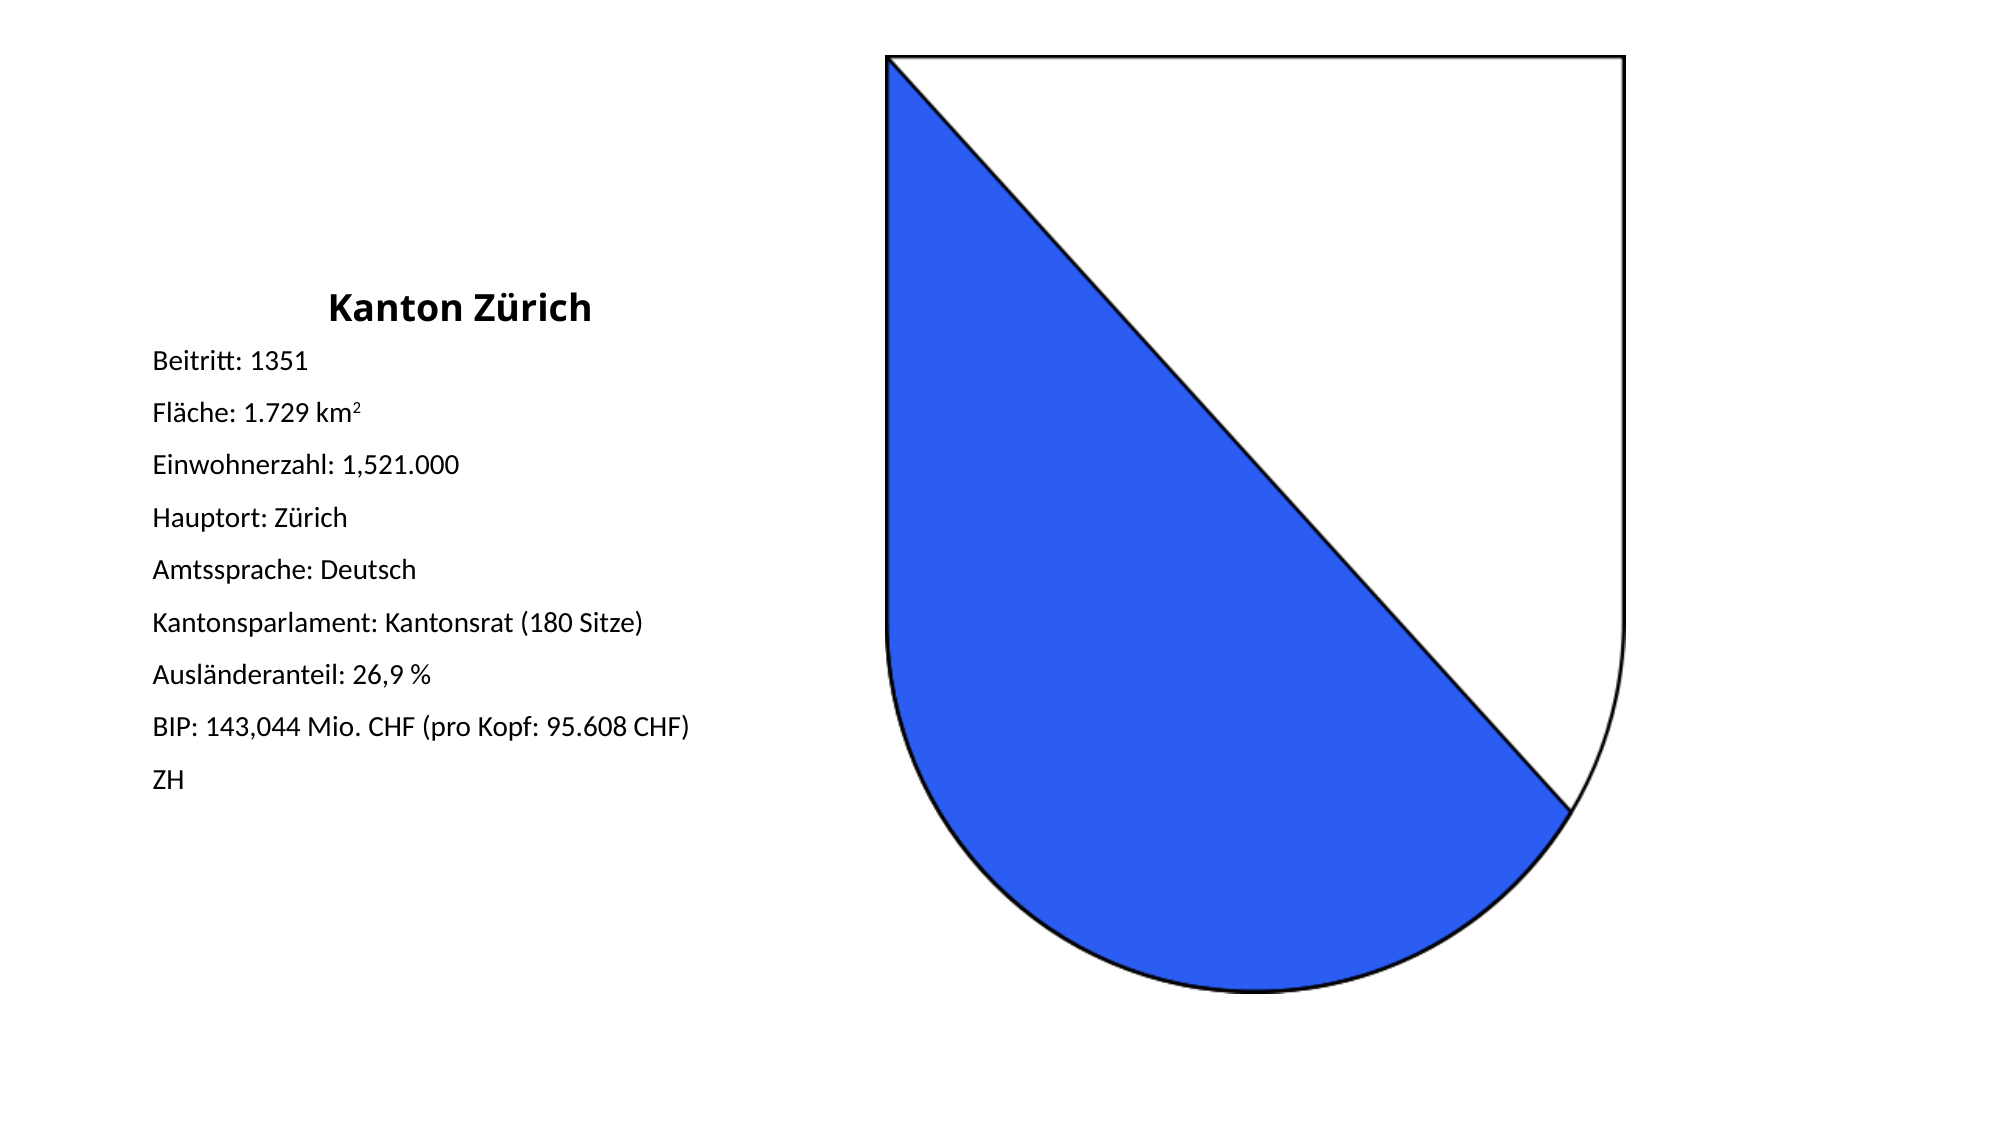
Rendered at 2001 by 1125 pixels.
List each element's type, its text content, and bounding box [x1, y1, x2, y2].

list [885, 55, 1626, 994]
title Kanton Zürich [137, 75, 783, 337]
list Beitritt: 1351 Fläche: 1.729 km2 Einwohnerzahl: 1,521.000 Hauptort: Zürich Amtssprache: Deutsch Kantonsparlament: Kantonsrat (180 Sitze) Ausländeranteil: 26,9 % BIP: 143,044 Mio. CHF (pro Kopf: 95.608 CHF) ZH [137, 337, 783, 963]
